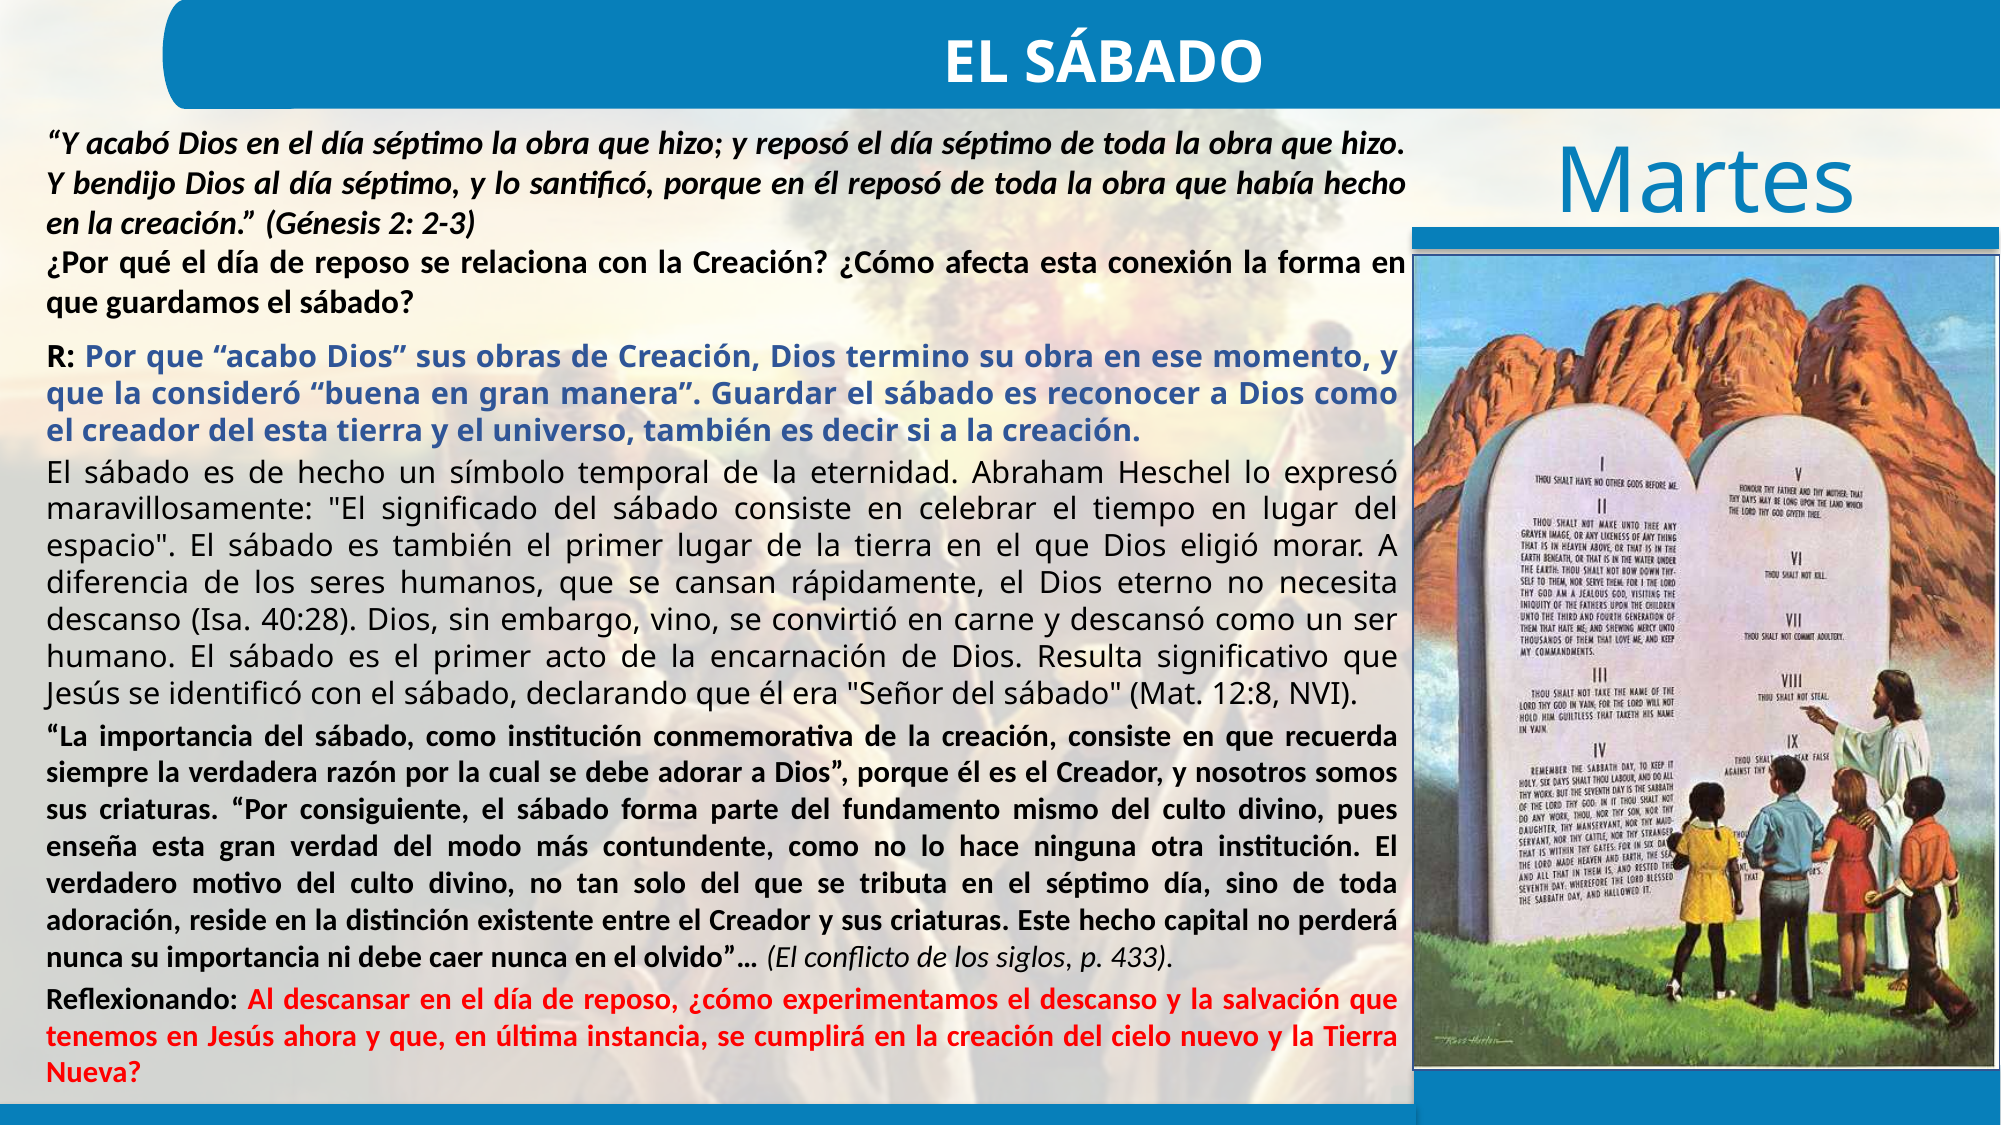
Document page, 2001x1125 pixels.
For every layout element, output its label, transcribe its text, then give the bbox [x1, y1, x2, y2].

text_box EL SÁBADO [208, 16, 2000, 102]
text_box R: Por que “acabo Dios” sus obras de Creación, Dios termino su obra en ese momento, y que la consideró “buena en gran manera”. Guardar el sábado es reconocer a Dios como el creador del esta tierra y el universo, también es decir si a la creación. El sábado es de hecho un símbolo temporal de la eternidad. Abraham Heschel lo expresó maravillosamente: "El significado del sábado consiste en celebrar el tiempo en lugar del espacio". El sábado es también el primer lugar de la tierra en el que Dios eligió morar. A diferencia de los seres humanos, que se cansan rápidamente, el Dios eterno no necesita descanso (Isa. 40:28). Dios, sin embargo, vino, se convirtió en carne y descansó como un ser humano. El sábado es el primer acto de la encarnación de Dios. Resulta significativo que Jesús se identificó con el sábado, declarando que él era "Señor del sábado" (Mat. 12:8, NVI). “La importancia del sábado, como institución conmemorativa de la creación, consiste en que recuerda siempre la verdadera razón por la cual se debe adorar a Dios”, porque él es el Creador, y nosotros somos sus criaturas. “Por consiguiente, el sábado forma parte del fundamento mismo del culto divino, pues enseña esta gran verdad del modo más contundente, como no lo hace ninguna otra institución. El verdadero motivo del culto divino, no tan solo del que se tributa en el séptimo día, sino de toda adoración, reside en la distinción existente entre el Creador y sus criaturas. Este hecho capital no perderá nunca su importancia ni debe caer nunca en el olvido”… (El conflicto de los siglos, p. 433). Reflexionando: Al descansar en el día de reposo, ¿cómo experimentamos el descanso y la salvación que tenemos en Jesús ahora y que, en última instancia, se cumplirá en la creación del cielo nuevo y la Tierra Nueva? [31, 329, 1414, 1109]
text_box “Y acabó Dios en el día séptimo la obra que hizo; y reposó el día séptimo de toda la obra que hizo. Y bendijo Dios al día séptimo, y lo santificó, porque en él reposó de toda la obra que había hecho en la creación.” (Génesis 2: 2-3) ¿Por qué el día de reposo se relaciona con la Creación? ¿Cómo afecta esta conexión la forma en que guardamos el sábado? [31, 113, 1424, 328]
text_box [1412, 254, 2000, 1071]
